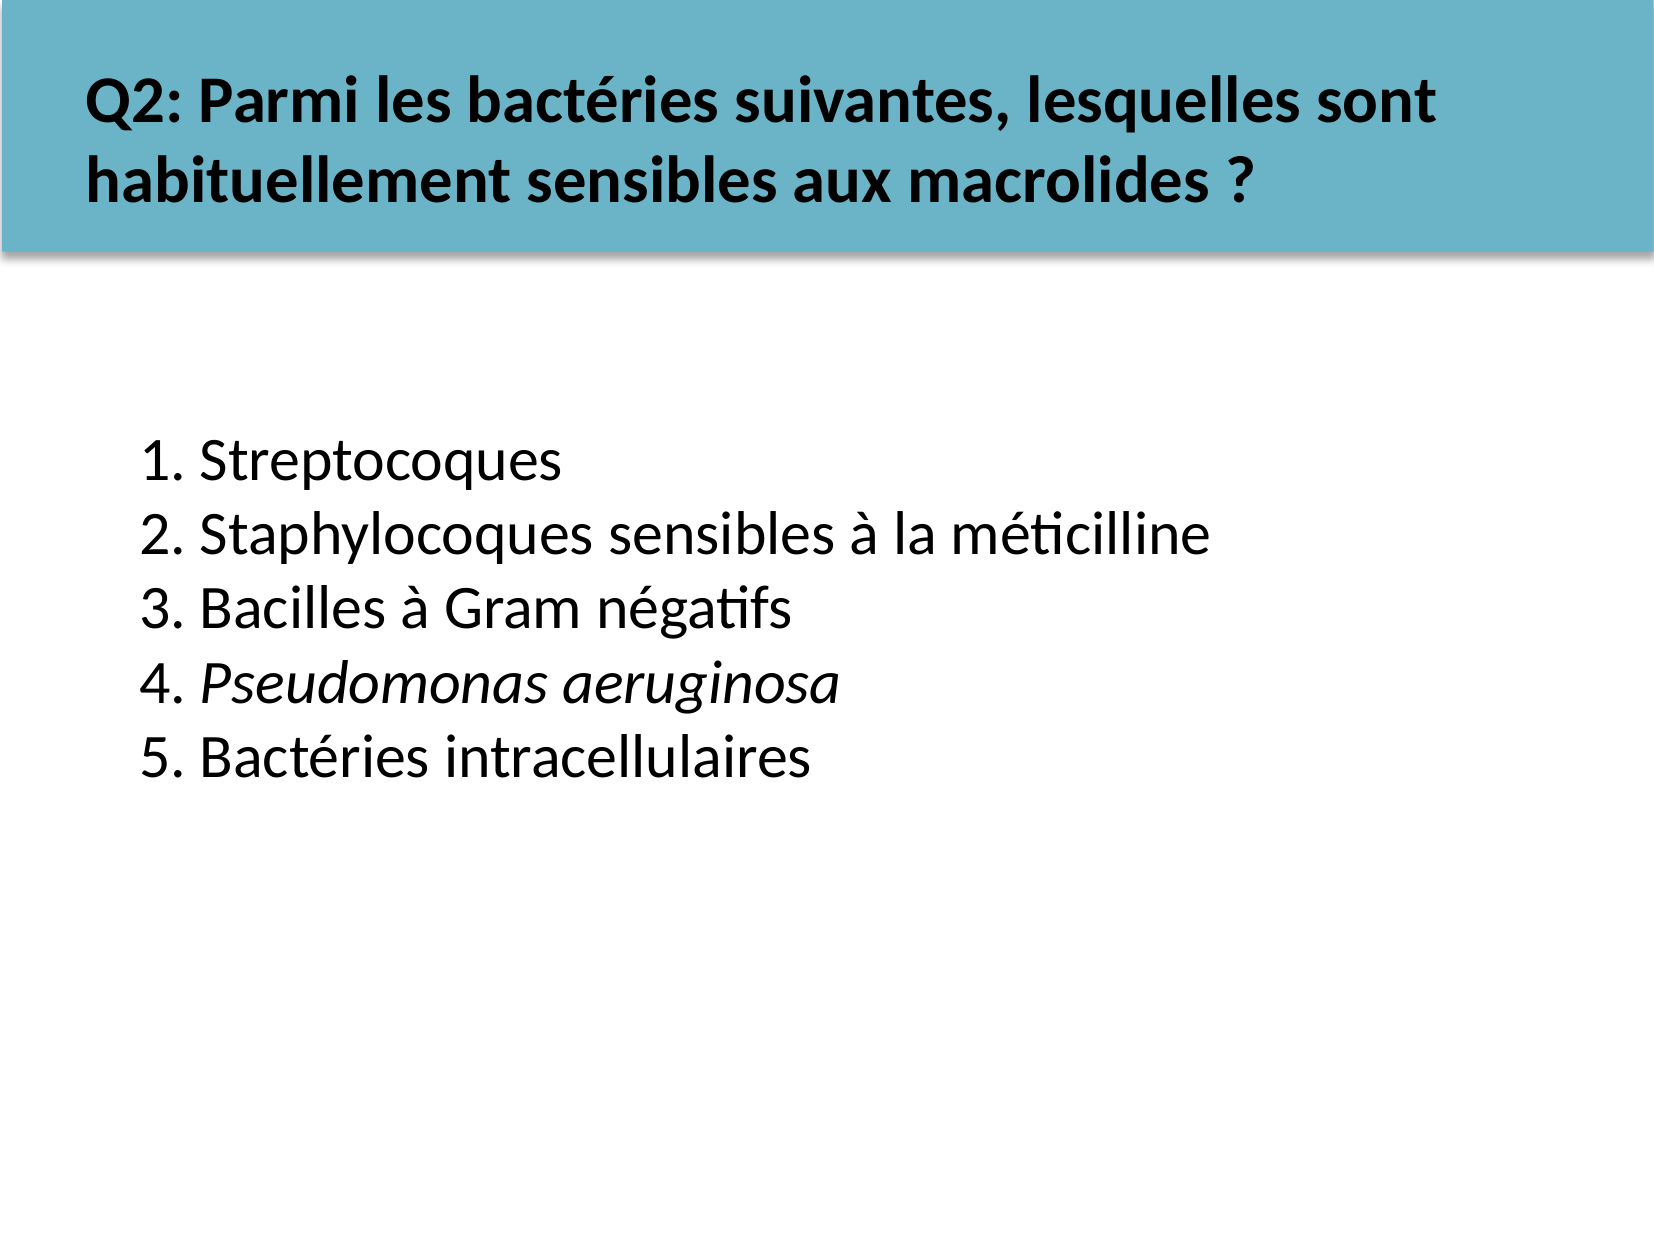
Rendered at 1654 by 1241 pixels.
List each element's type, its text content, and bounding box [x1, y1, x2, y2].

title 1. Streptocoques 2. Staphylocoques sensibles à la méticilline 3. Bacilles à Gram négatifs 4. Pseudomonas aeruginosa 5. Bactéries intracellulaires [124, 410, 1530, 873]
text_box Q2: Parmi les bactéries suivantes, lesquelles sont habituellement sensibles aux macrolides ? [71, 48, 1551, 223]
